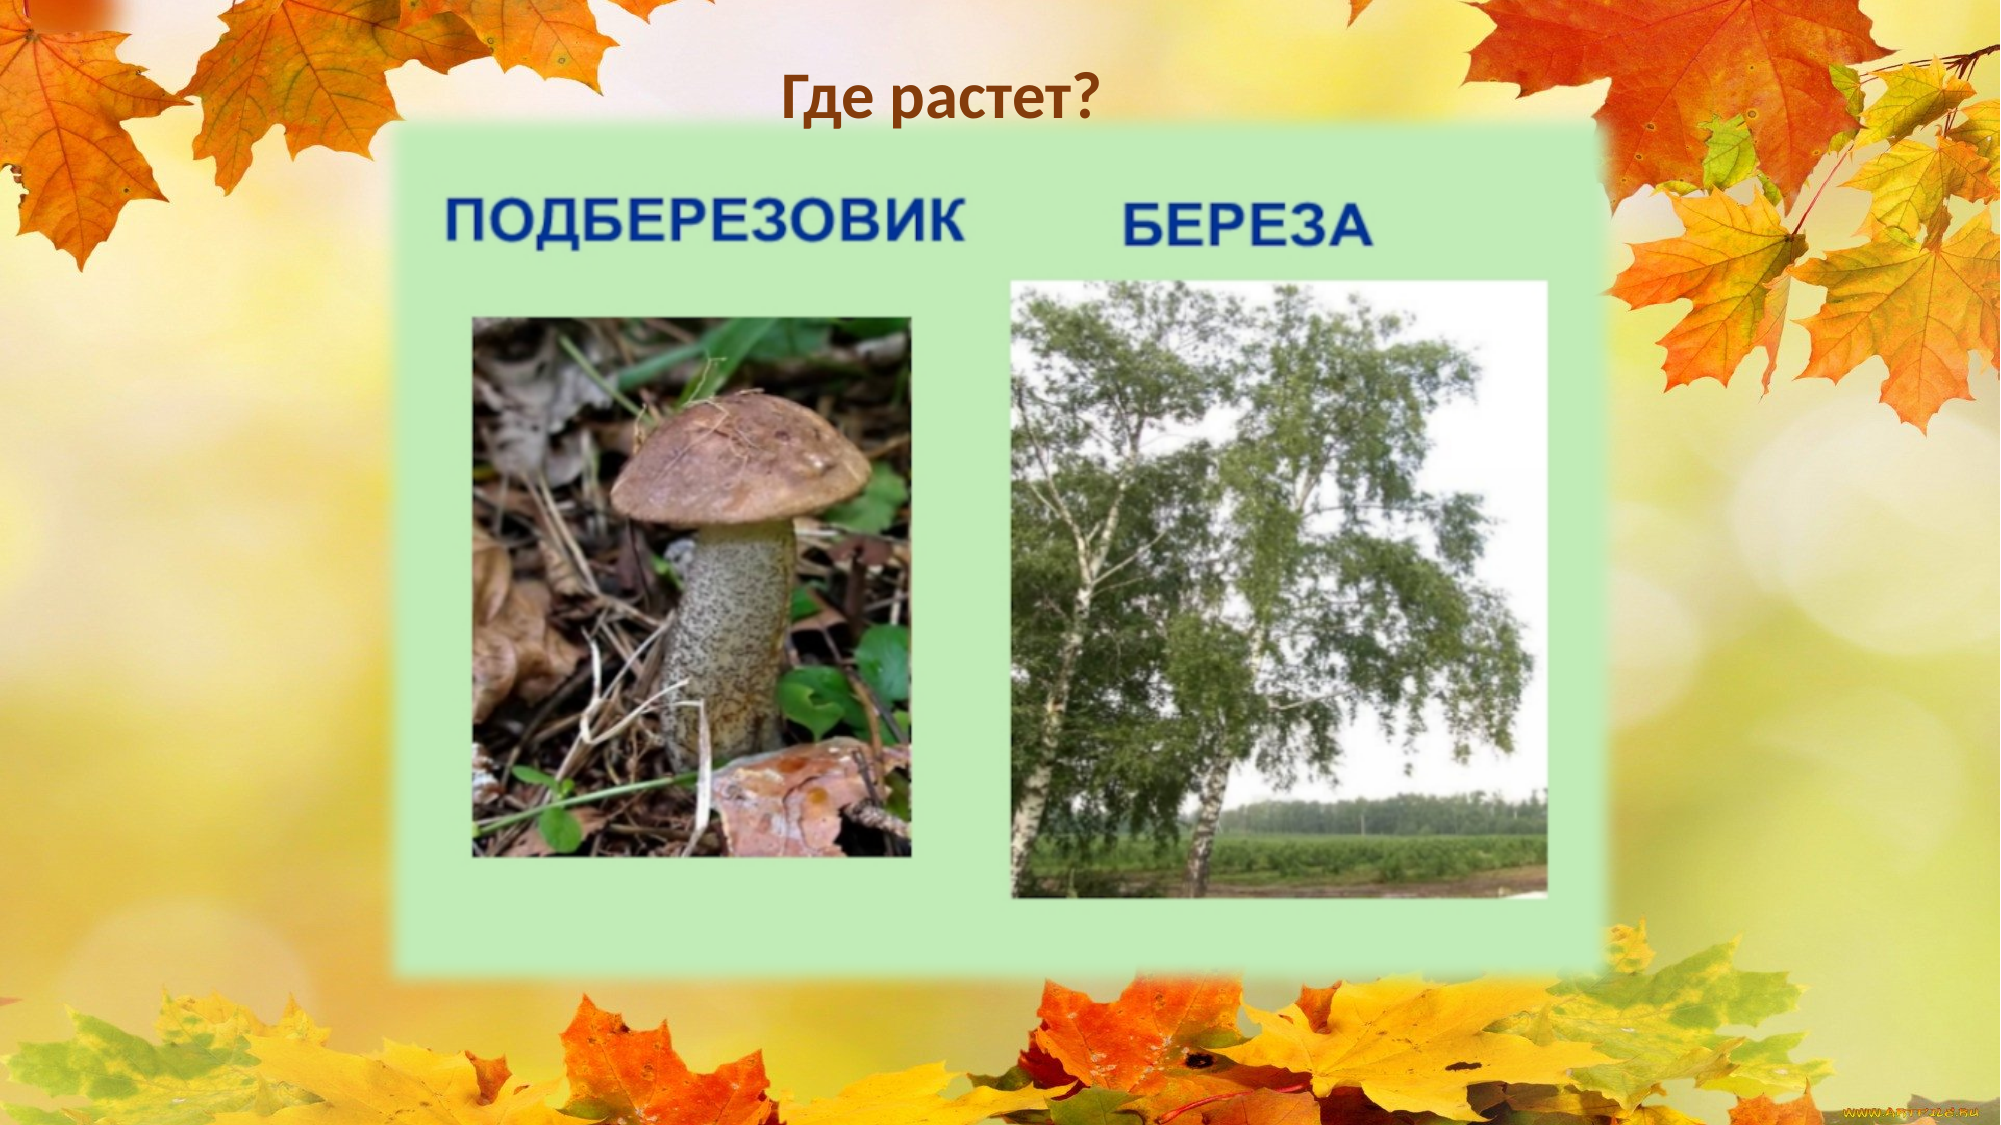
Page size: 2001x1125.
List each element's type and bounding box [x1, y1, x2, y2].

list [0, 0, 2000, 1125]
picture [374, 104, 1625, 998]
